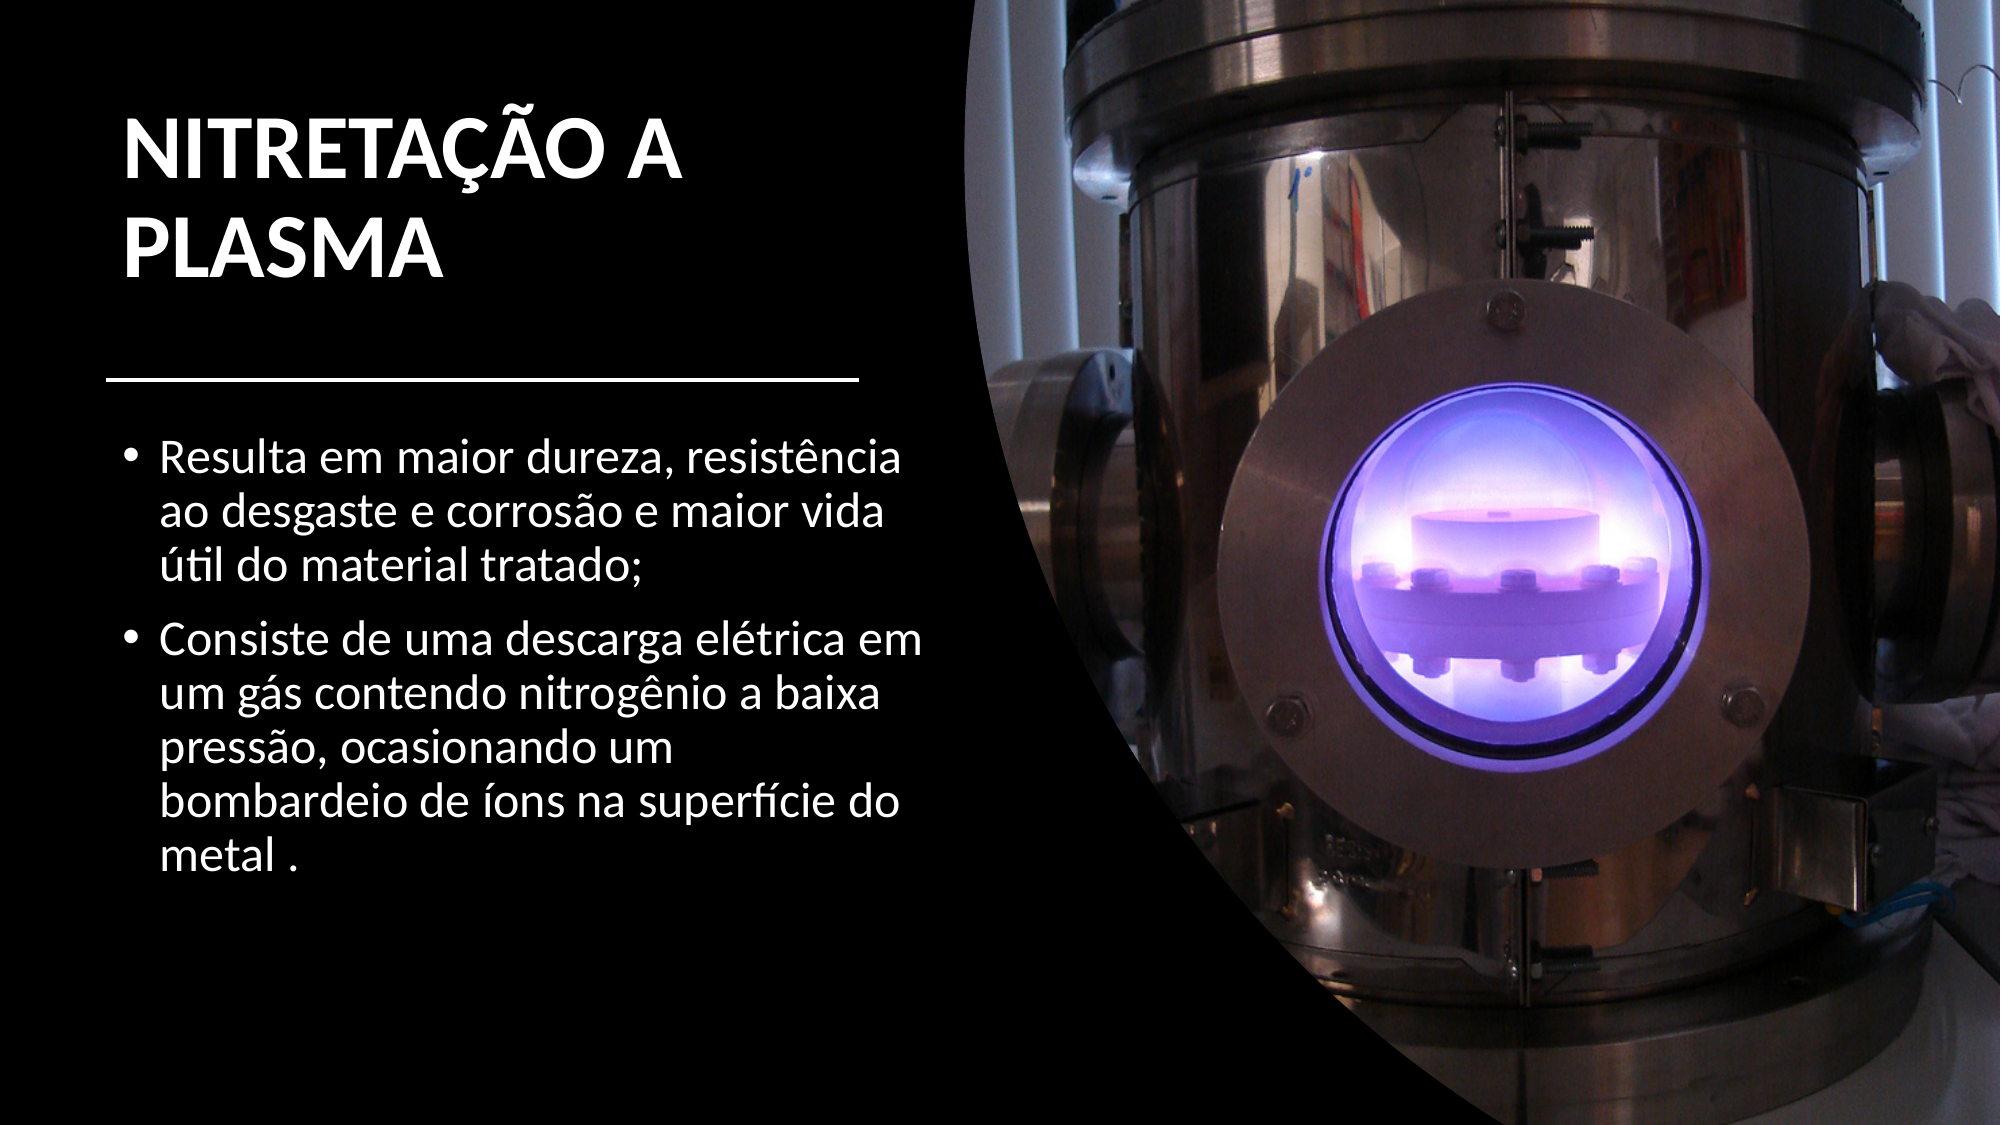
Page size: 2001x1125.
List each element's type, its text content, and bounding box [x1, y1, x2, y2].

title NITRETAÇÃO A PLASMA [107, 59, 948, 338]
picture [964, 0, 2000, 1125]
list Resulta em maior dureza, resistência ao desgaste e corrosão e maior vida útil do material tratado; Consiste de uma descarga elétrica em um gás contendo nitrogênio a baixa pressão, ocasionando um bombardeio de íons na superfície do metal . [107, 422, 948, 991]
